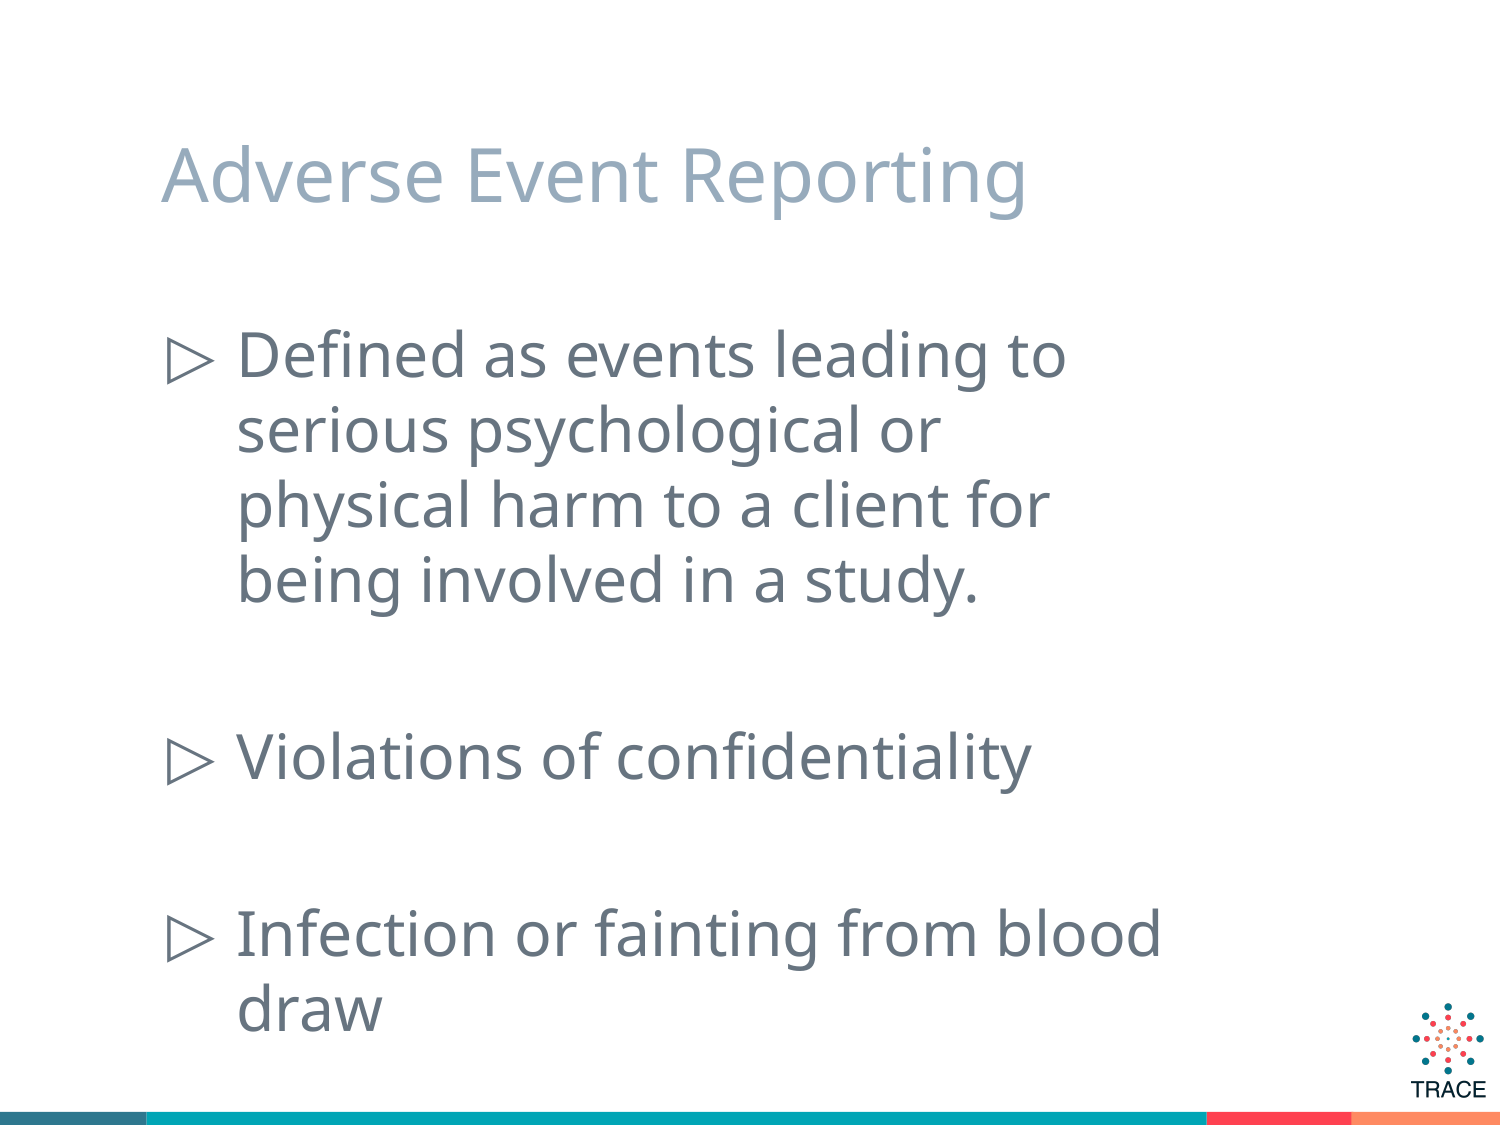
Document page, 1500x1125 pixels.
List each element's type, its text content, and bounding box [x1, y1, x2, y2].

title Adverse Event Reporting [146, 45, 1207, 233]
list Defined as events leading to serious psychological or physical harm to a client for being involved in a study. Violations of confidentiality Infection or fainting from blood draw [146, 300, 1207, 1078]
picture [1388, 989, 1500, 1110]
